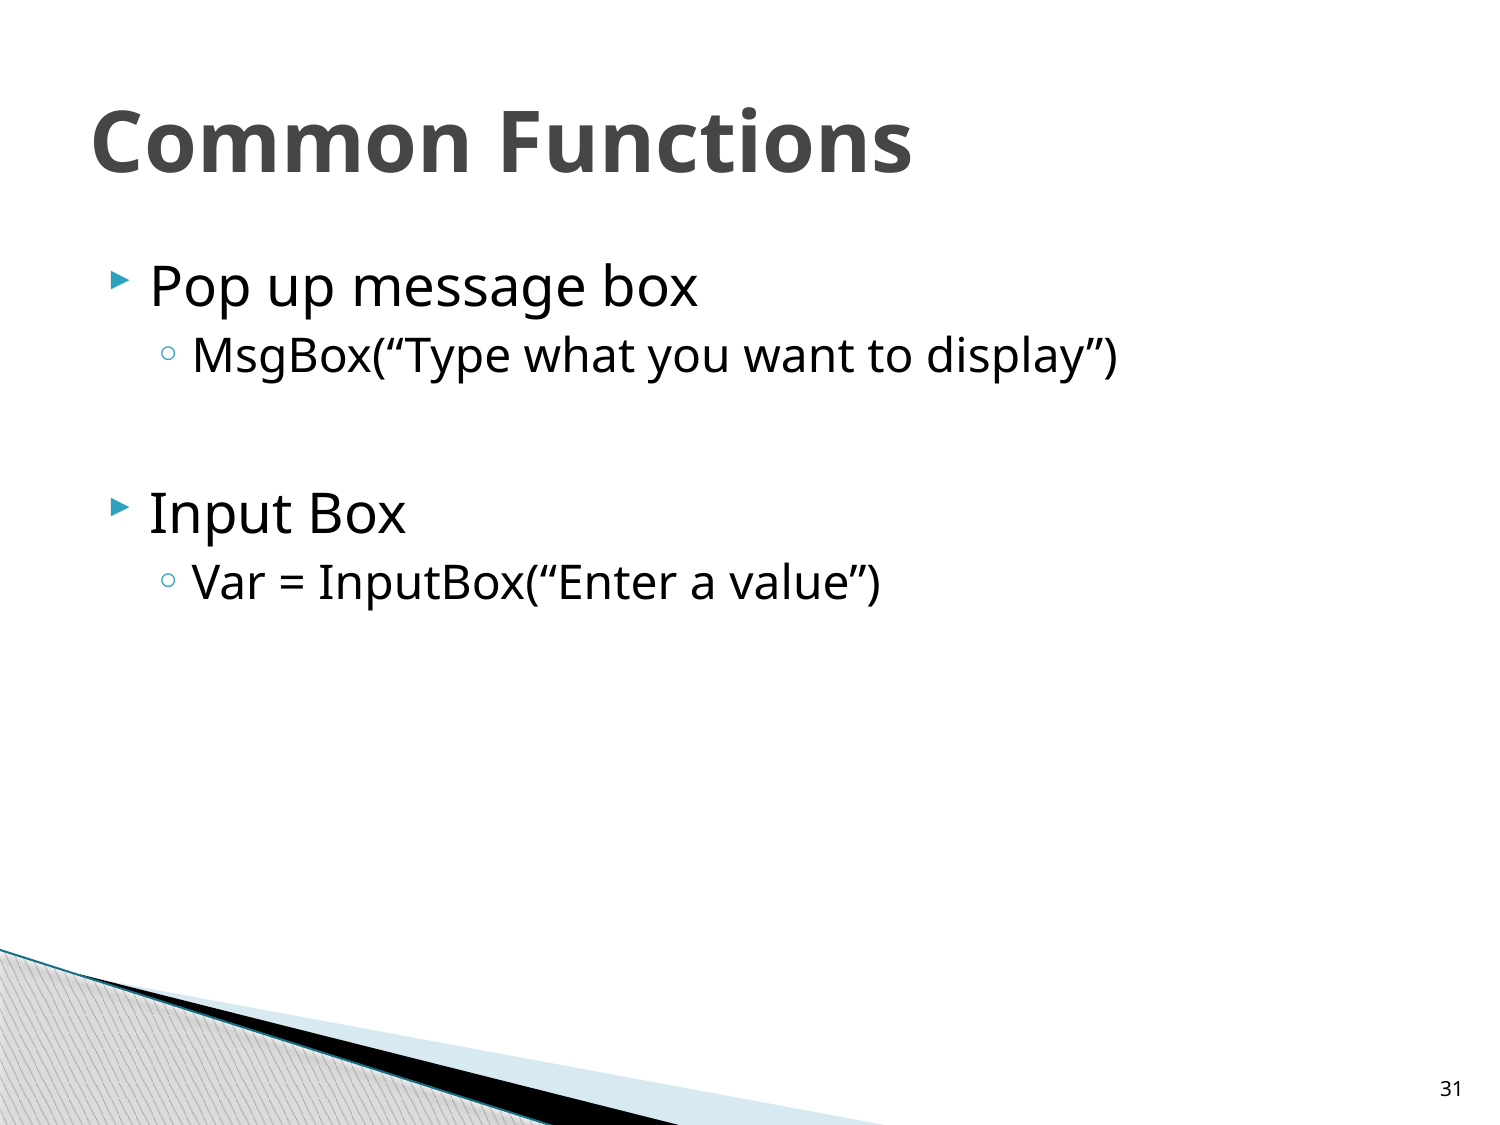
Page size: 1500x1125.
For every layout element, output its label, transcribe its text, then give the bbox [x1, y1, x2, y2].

title Common Functions [75, 45, 1425, 233]
slide_number 31 [1418, 1051, 1479, 1112]
list Pop up message box MsgBox(“Type what you want to display”) Input Box Var = InputBox(“Enter a value”) [75, 243, 1425, 986]
